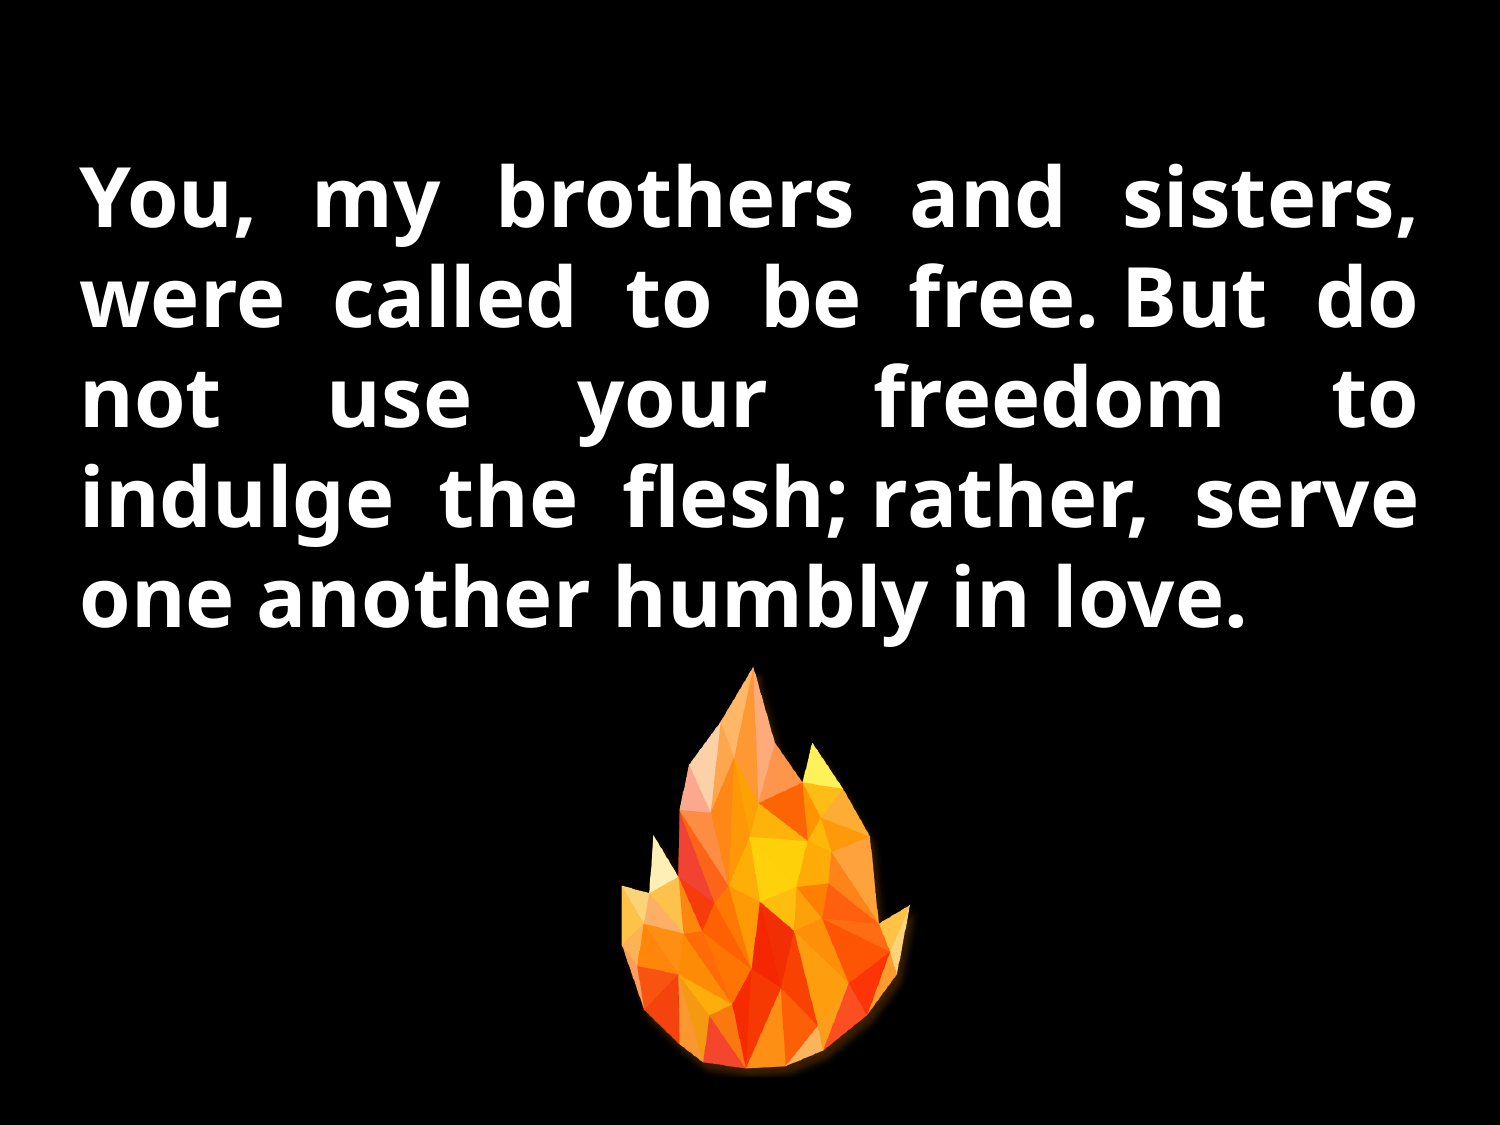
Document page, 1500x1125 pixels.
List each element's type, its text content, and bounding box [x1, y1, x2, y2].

text_box You, my brothers and sisters, were called to be free. But do not use your freedom to indulge the flesh; rather, serve one another humbly in love. [64, 137, 1436, 652]
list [548, 597, 952, 1078]
